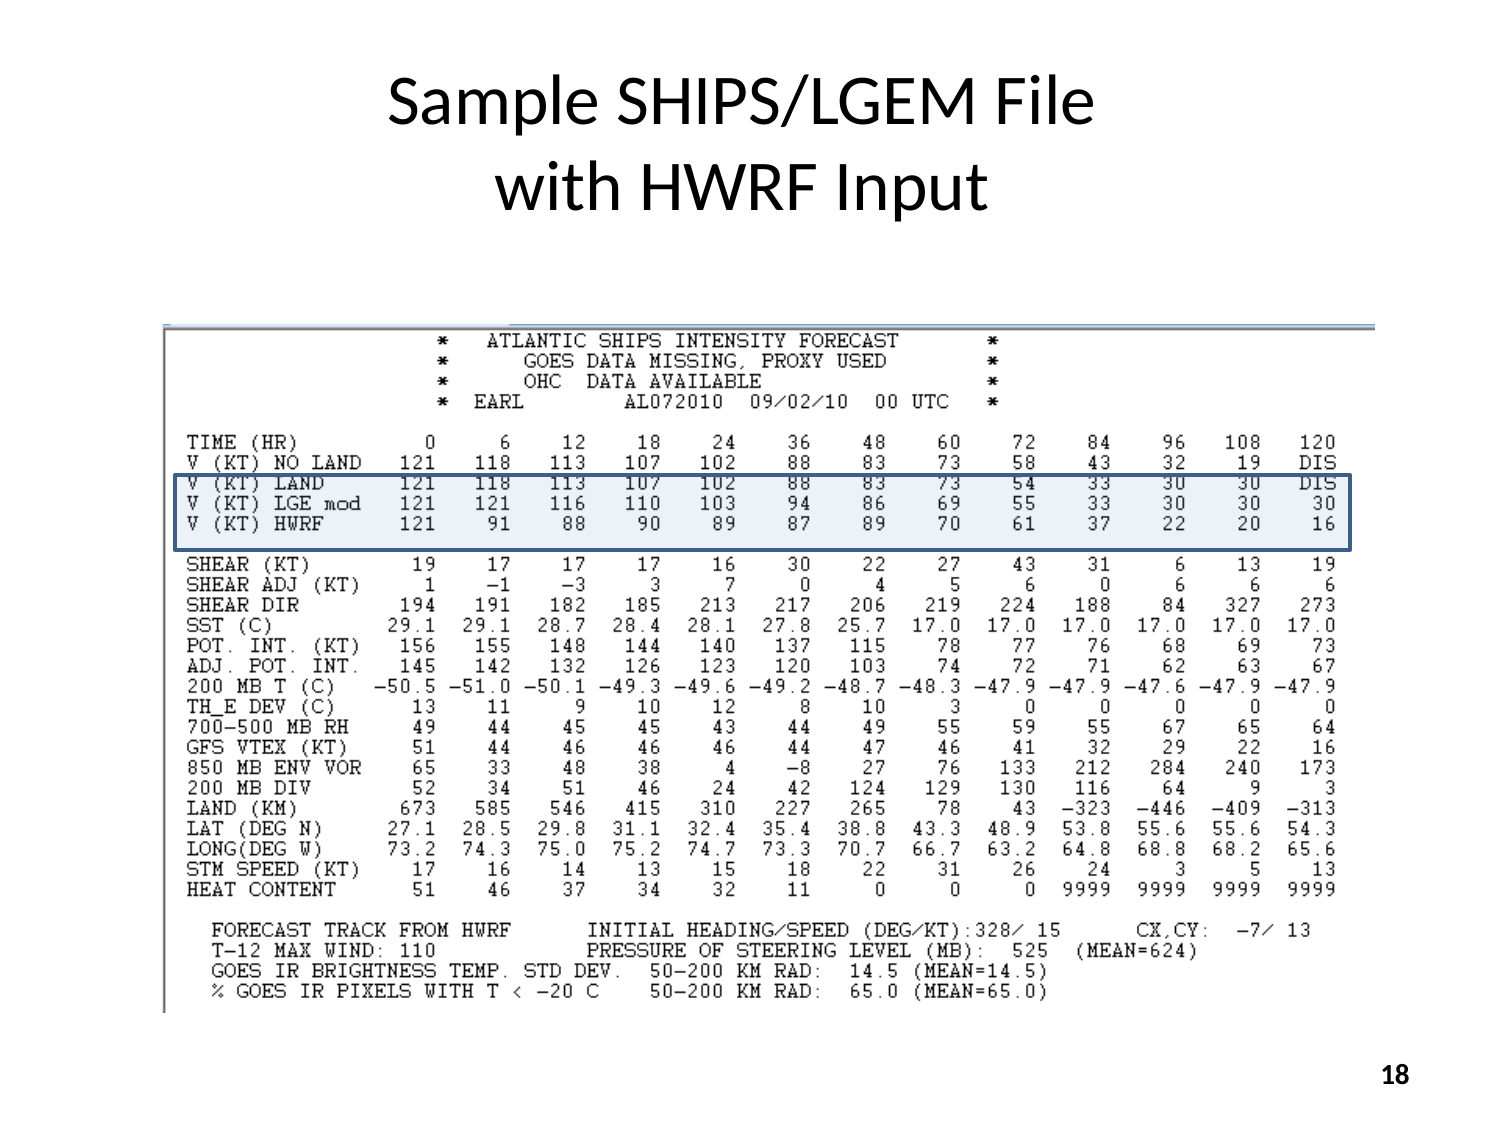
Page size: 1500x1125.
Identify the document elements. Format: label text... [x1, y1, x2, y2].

picture [162, 324, 1376, 1013]
title Sample SHIPS/LGEM File with HWRF Input [75, 45, 1425, 233]
slide_number 18 [1074, 1042, 1425, 1103]
